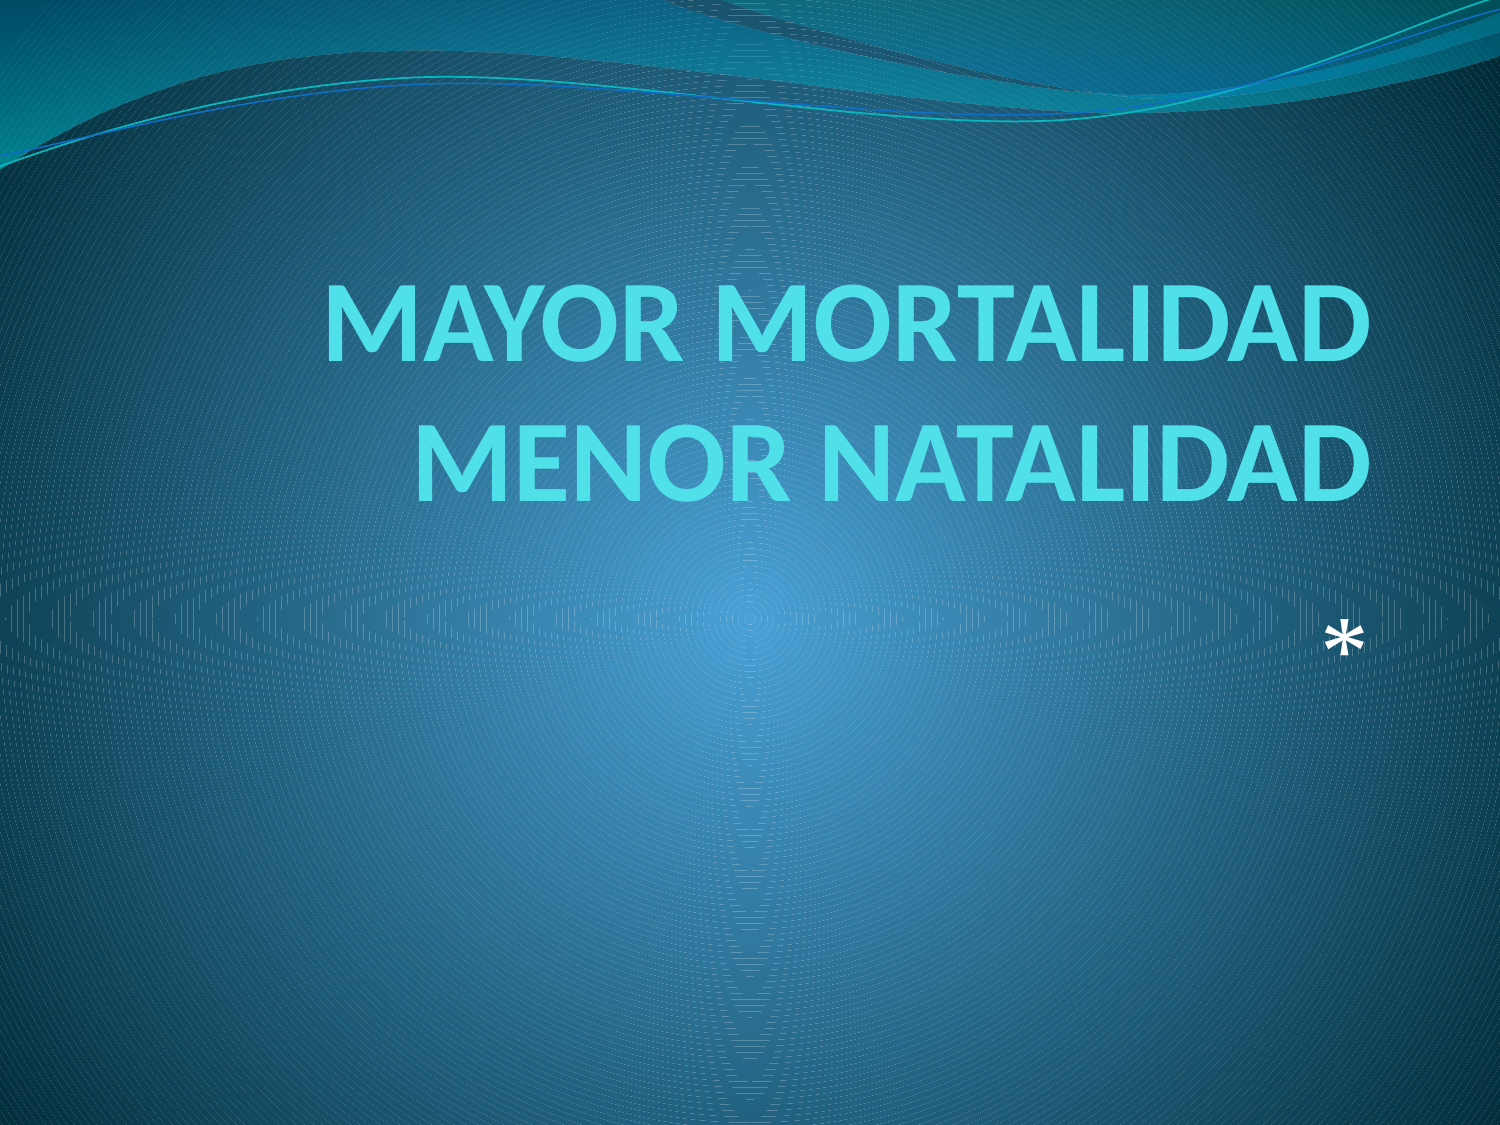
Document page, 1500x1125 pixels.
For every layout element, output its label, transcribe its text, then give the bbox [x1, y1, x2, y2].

title MAYOR MORTALIDAD MENOR NATALIDAD [87, 224, 1376, 525]
subtitle * [87, 529, 1376, 818]
